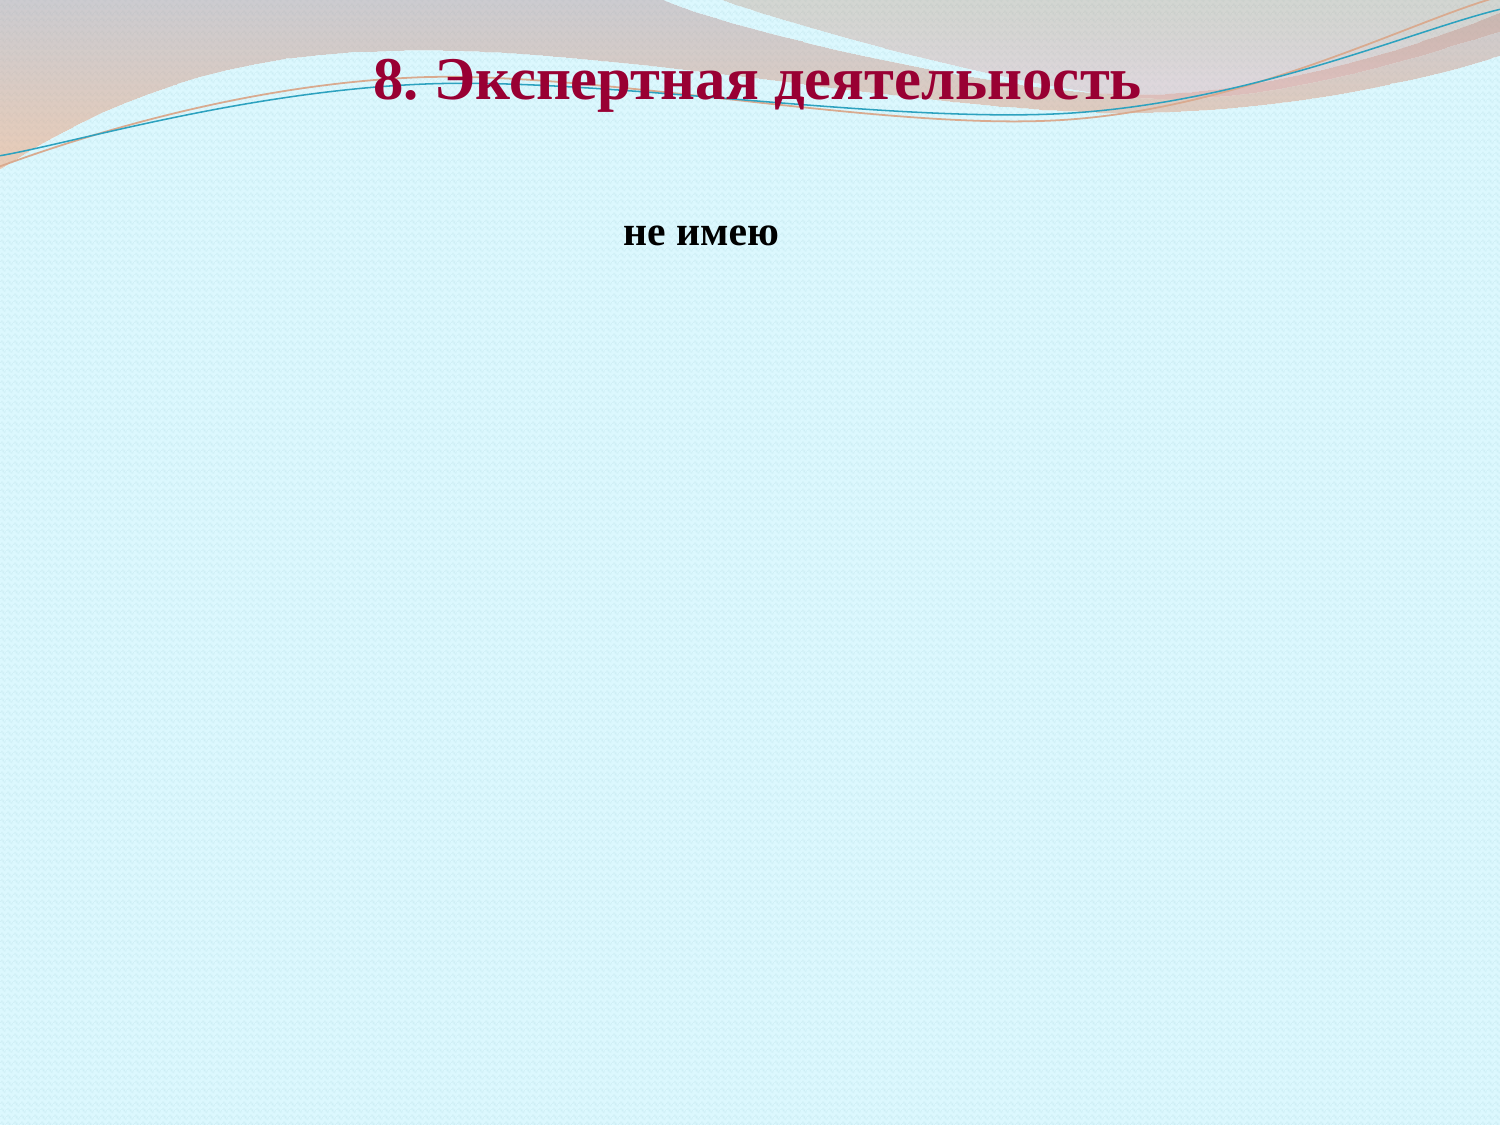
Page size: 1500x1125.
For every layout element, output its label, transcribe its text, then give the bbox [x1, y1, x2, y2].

text_box не имею [608, 196, 892, 262]
title 8. Экспертная деятельность [76, 30, 1440, 112]
